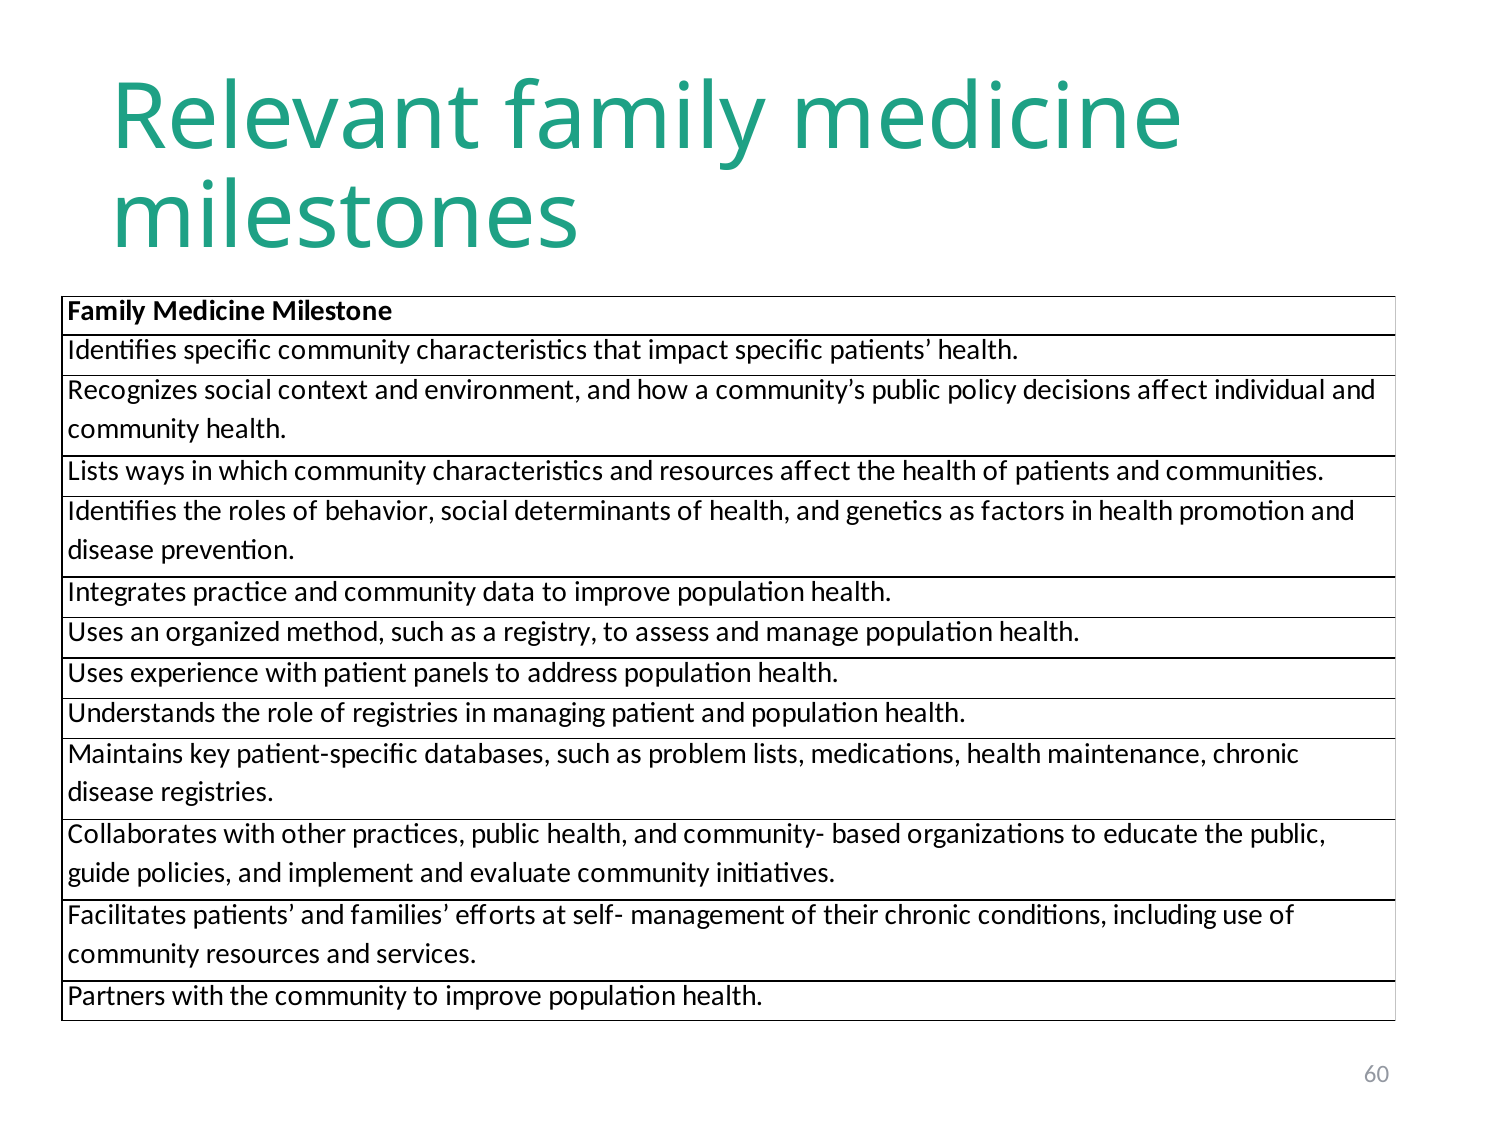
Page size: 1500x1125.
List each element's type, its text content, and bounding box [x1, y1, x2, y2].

picture [61, 295, 1397, 1023]
title Relevant family medicine milestones [103, 59, 1397, 278]
slide_number 60 [1059, 1042, 1397, 1103]
